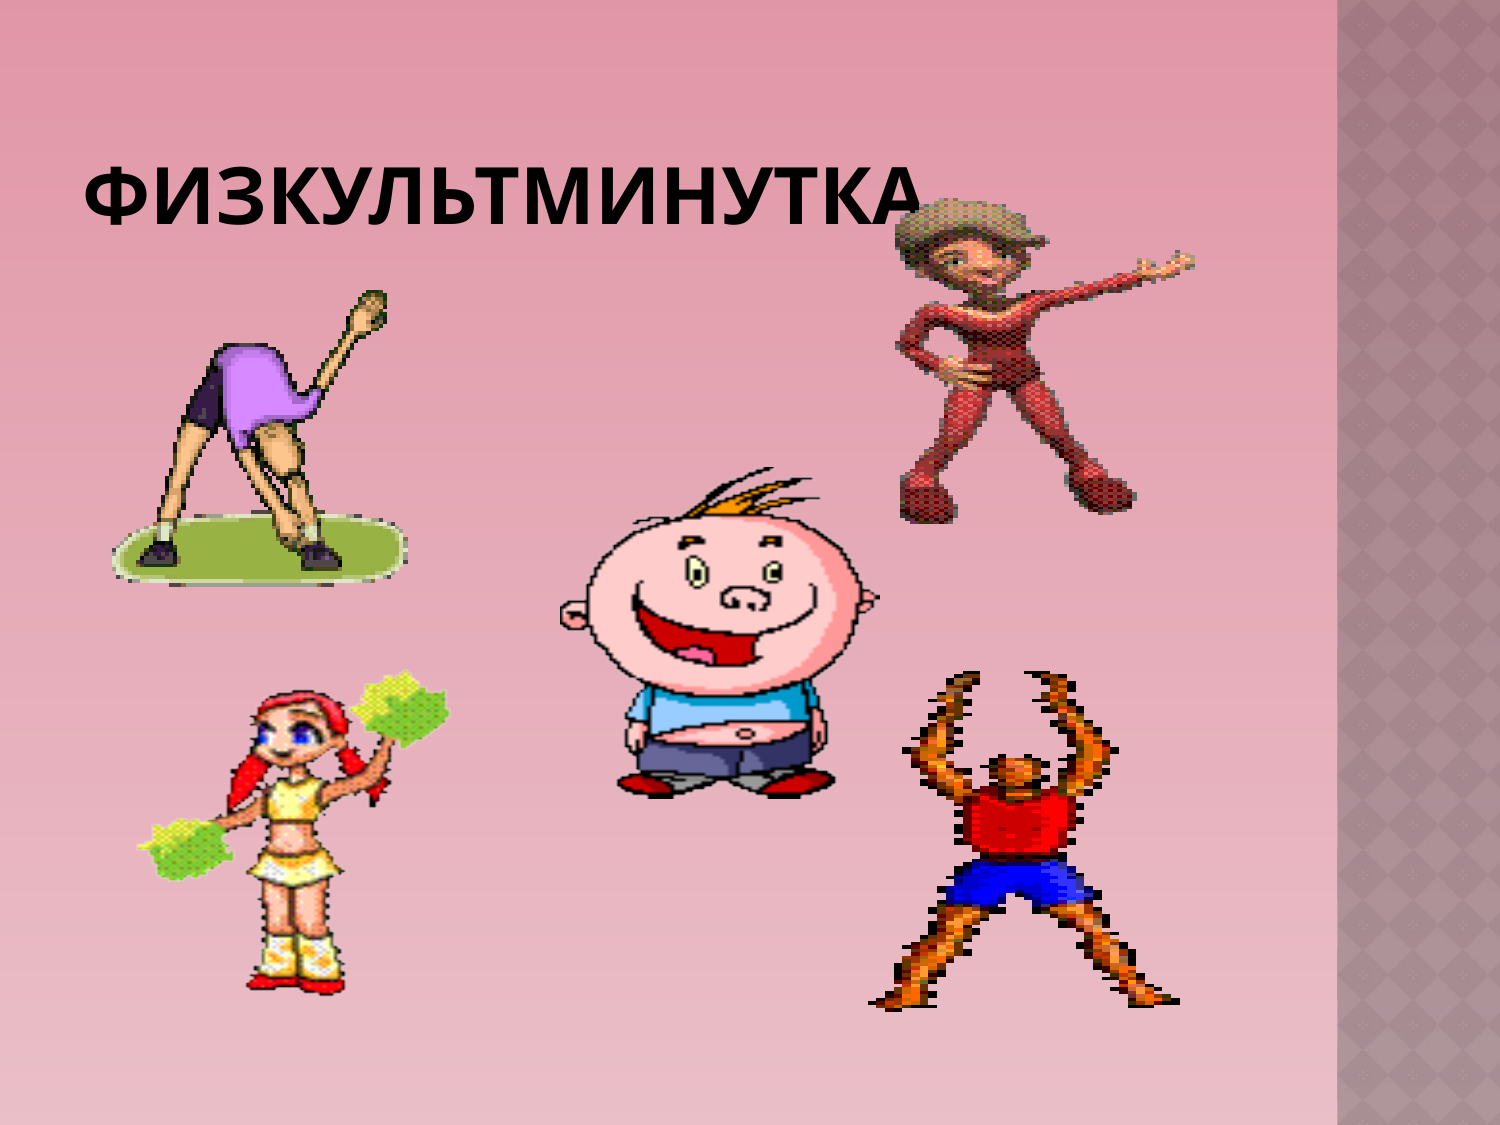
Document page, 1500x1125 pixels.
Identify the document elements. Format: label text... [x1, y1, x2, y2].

picture [867, 668, 1180, 1012]
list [559, 467, 881, 800]
picture [111, 290, 408, 587]
picture [891, 195, 1201, 528]
picture [135, 668, 456, 1000]
title физкультминутка [75, 52, 1263, 240]
